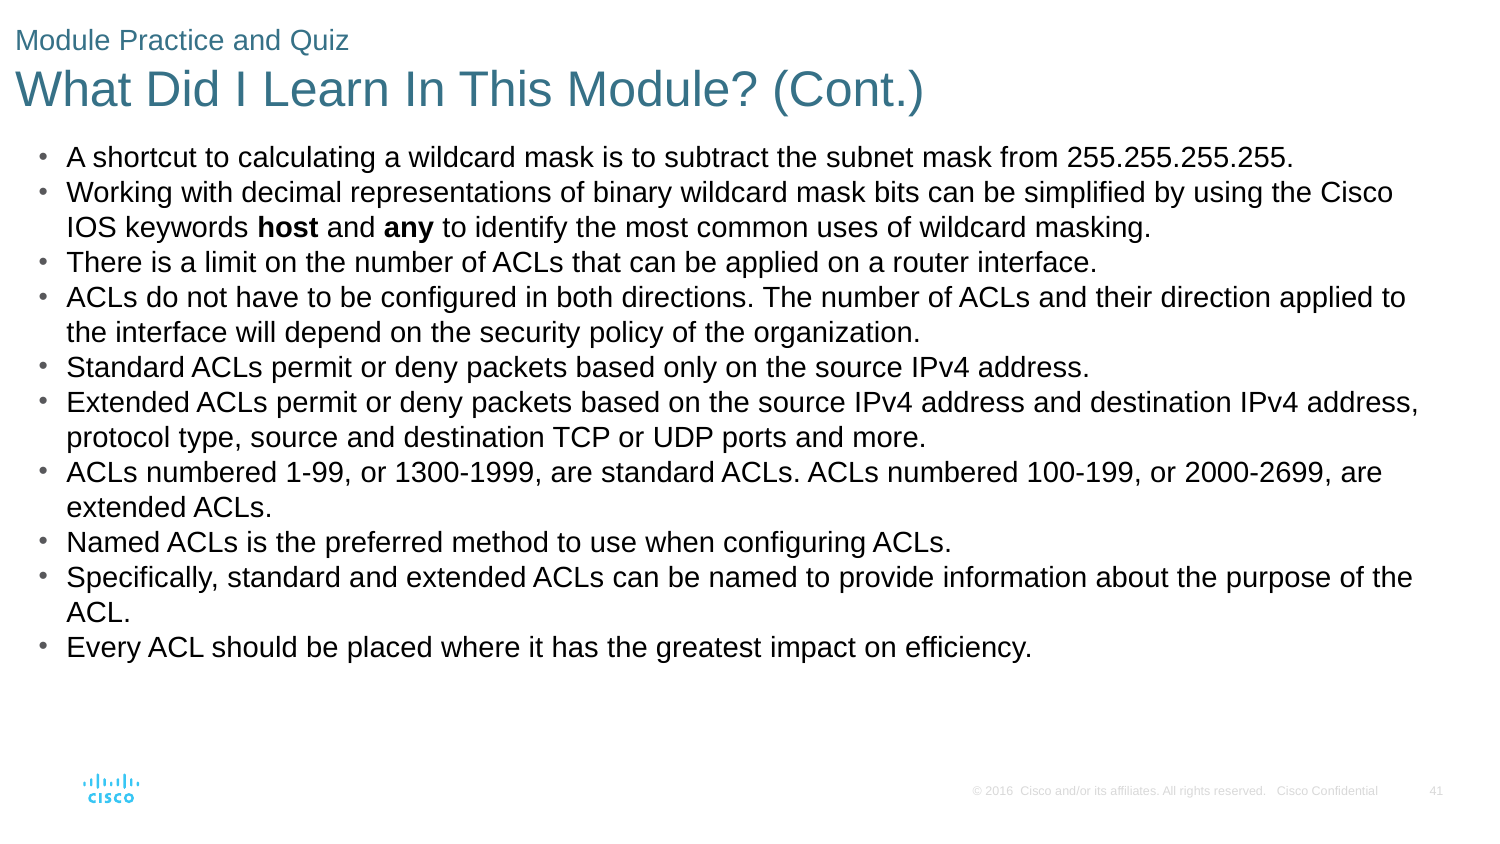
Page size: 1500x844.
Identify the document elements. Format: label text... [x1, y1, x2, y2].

title Module Practice and Quiz What Did I Learn In This Module? (Cont.) [0, 6, 1500, 131]
list A shortcut to calculating a wildcard mask is to subtract the subnet mask from 255.255.255.255. Working with decimal representations of binary wildcard mask bits can be simplified by using the Cisco IOS keywords host and any to identify the most common uses of wildcard masking. There is a limit on the number of ACLs that can be applied on a router interface. ACLs do not have to be configured in both directions. The number of ACLs and their direction applied to the interface will depend on the security policy of the organization. Standard ACLs permit or deny packets based only on the source IPv4 address. Extended ACLs permit or deny packets based on the source IPv4 address and destination IPv4 address, protocol type, source and destination TCP or UDP ports and more. ACLs numbered 1-99, or 1300-1999, are standard ACLs. ACLs numbered 100-199, or 2000-2699, are extended ACLs. Named ACLs is the preferred method to use when configuring ACLs. Specifically, standard and extended ACLs can be named to provide information about the purpose of the ACL. Every ACL should be placed where it has the greatest impact on efficiency. [23, 131, 1476, 813]
